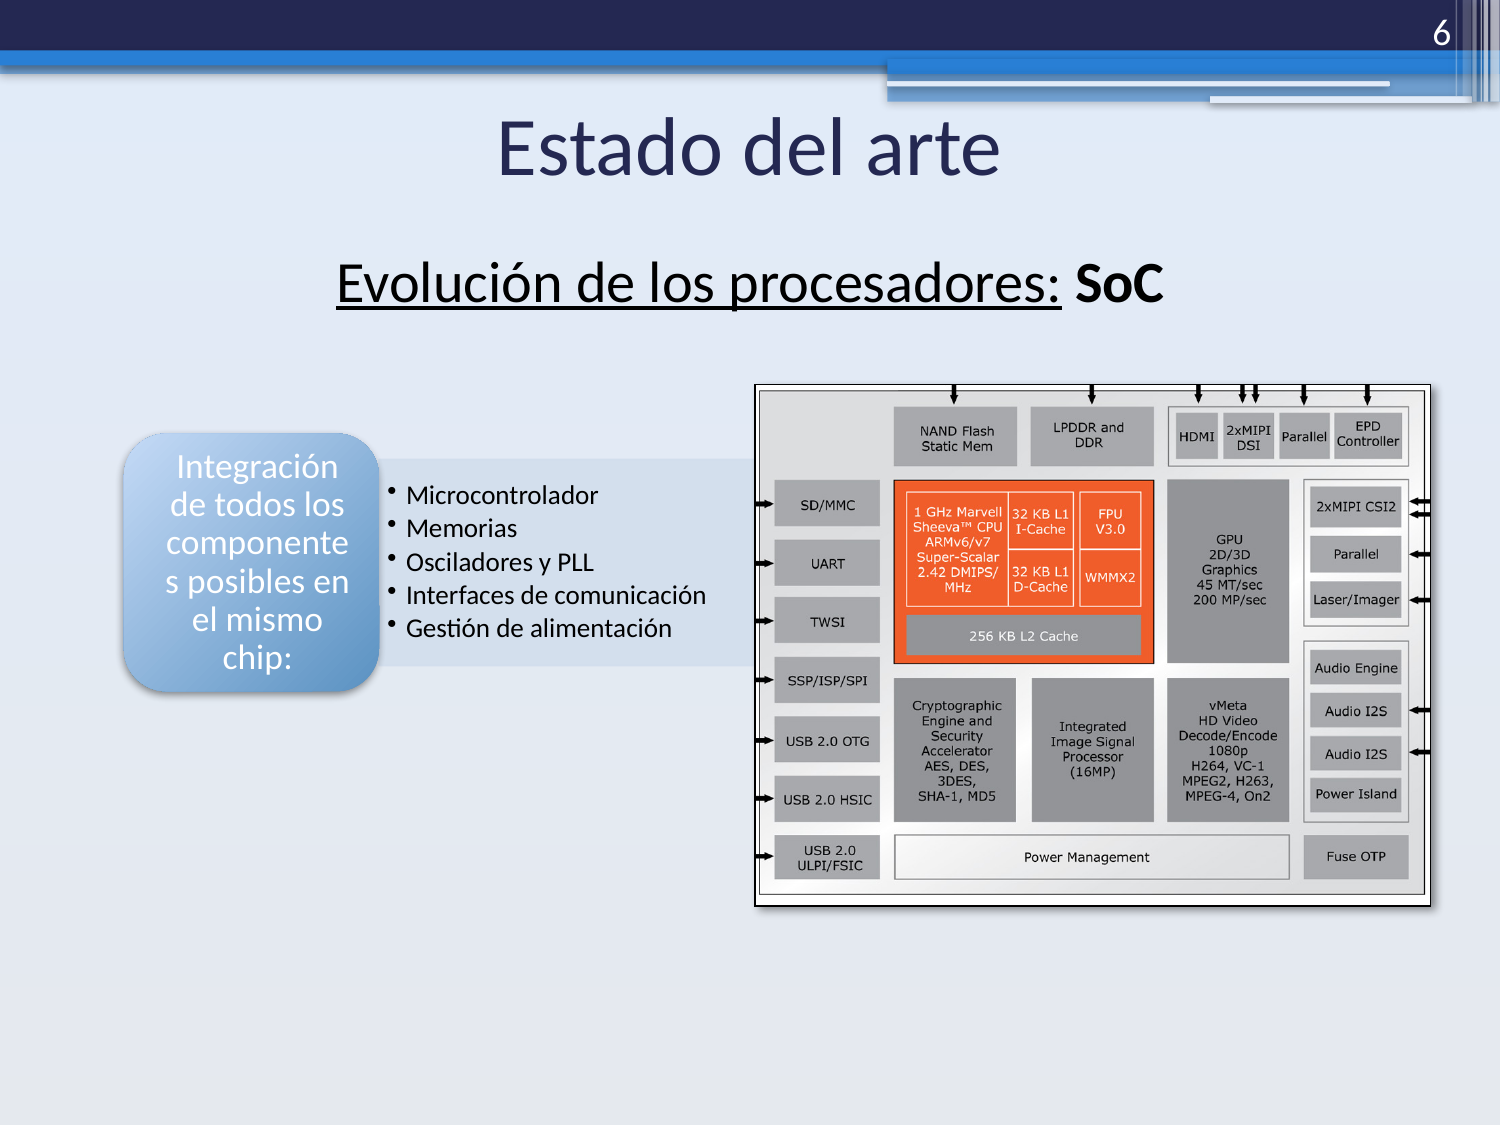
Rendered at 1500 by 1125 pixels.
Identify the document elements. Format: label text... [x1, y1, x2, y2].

text_box Evolución de los procesadores: SoC [321, 236, 1180, 322]
picture [755, 385, 1431, 906]
title Estado del arte [75, 54, 1425, 230]
slide_number 6 [1341, 0, 1466, 61]
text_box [123, 433, 748, 692]
